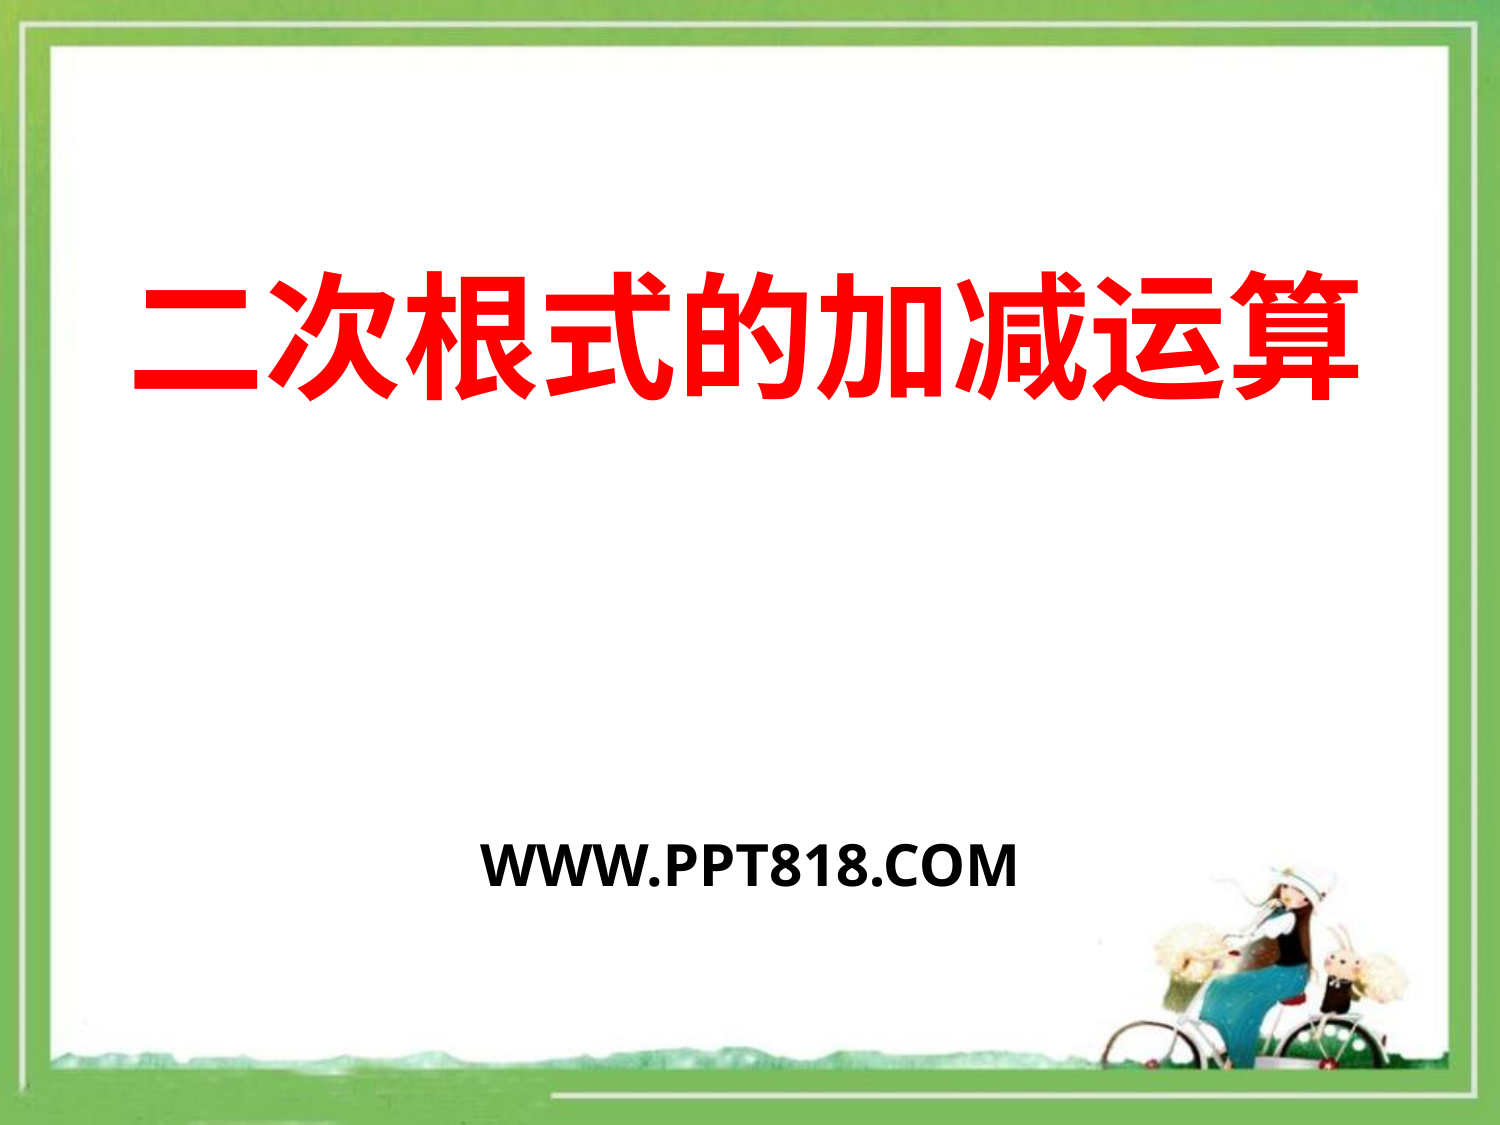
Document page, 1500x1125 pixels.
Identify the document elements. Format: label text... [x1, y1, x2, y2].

picture [0, 0, 1500, 1125]
text_box 二次根式的加减运算 [60, 243, 1432, 424]
text_box WWW.PPT818.COM [408, 814, 1091, 983]
